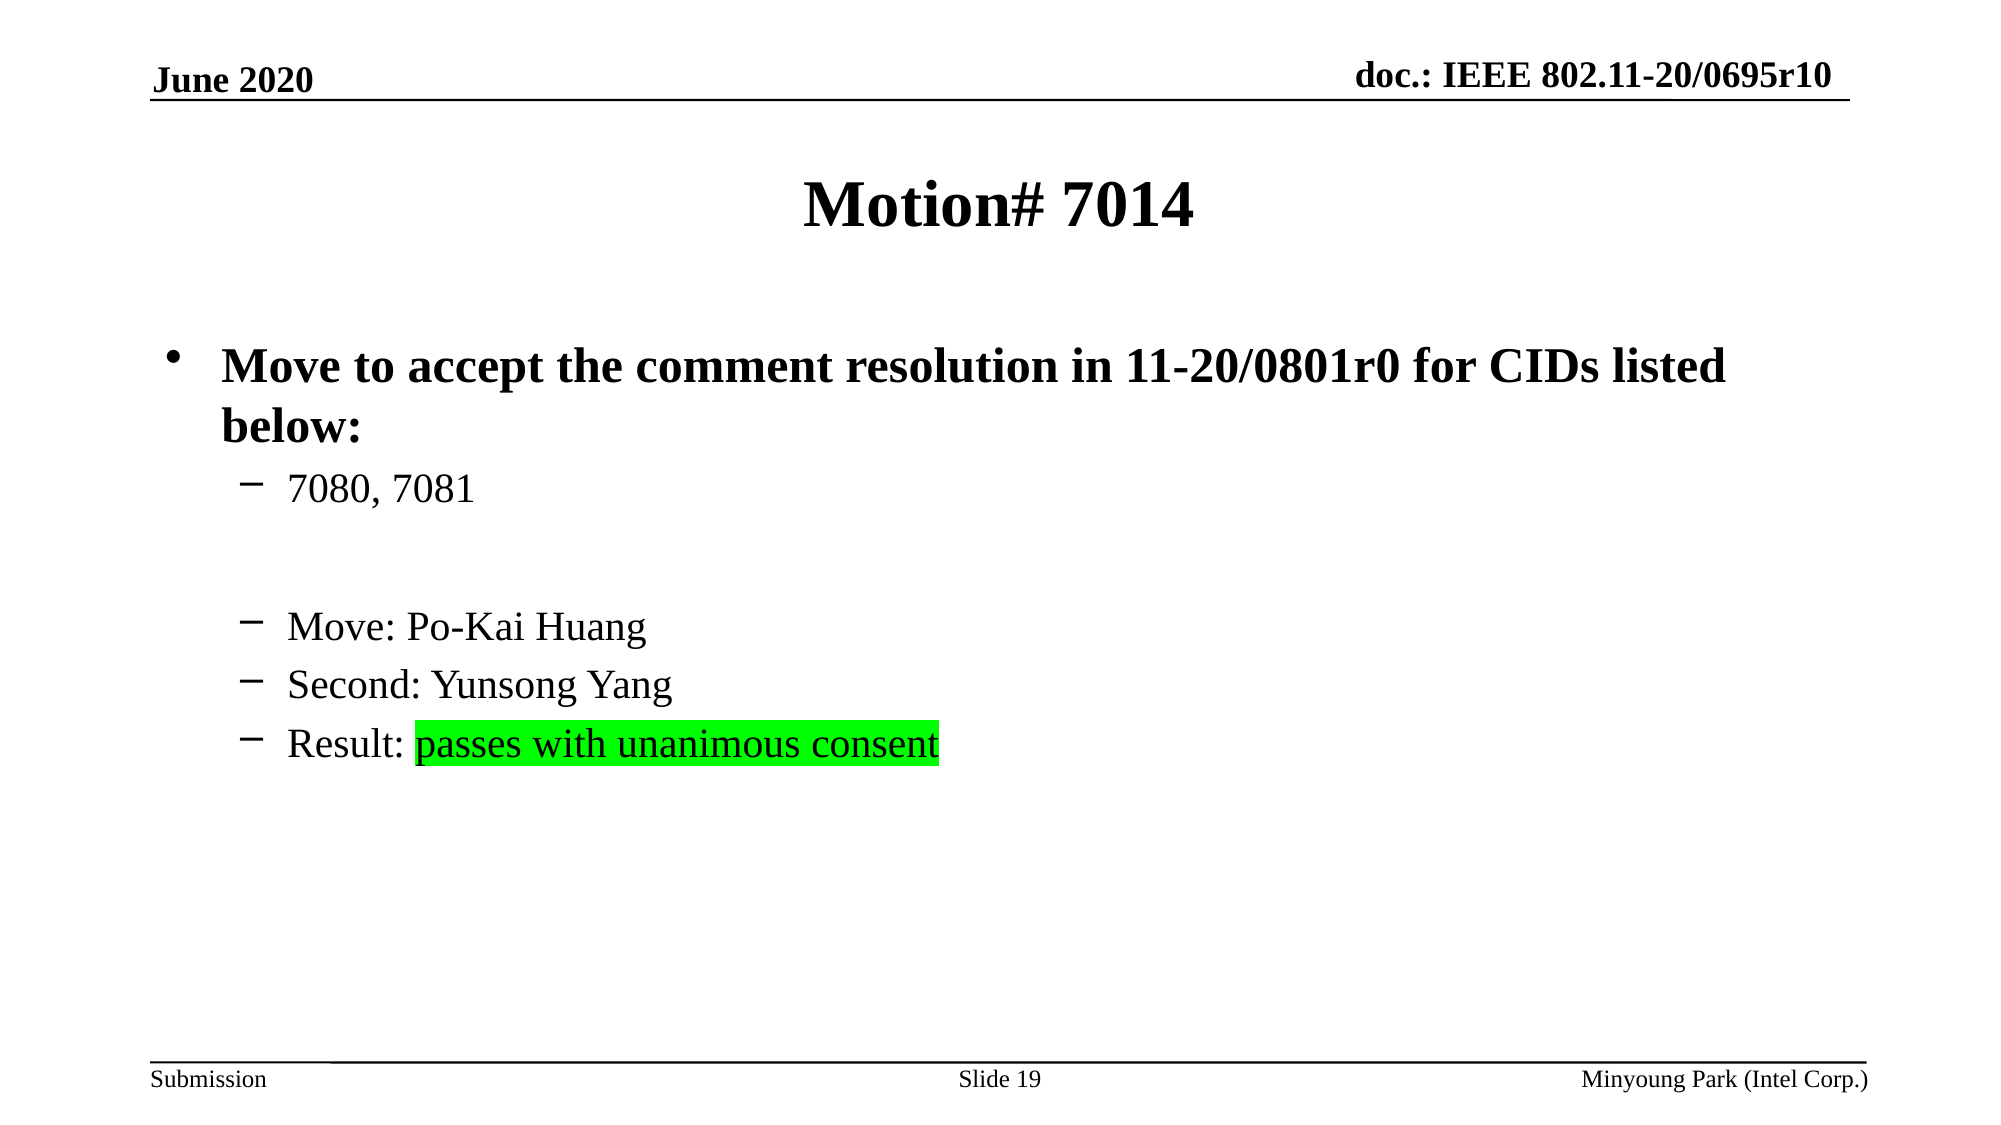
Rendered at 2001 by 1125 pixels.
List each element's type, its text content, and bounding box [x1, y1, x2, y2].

footer Minyoung Park (Intel Corp.) [1266, 1061, 1869, 1093]
slide_number Slide 19 [957, 1061, 1042, 1093]
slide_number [152, 54, 347, 101]
title Motion# 7014 [150, 112, 1850, 288]
list Move to accept the comment resolution in 11-20/0801r0 for CIDs listed below: 7080, 7081 Move: Po-Kai Huang Second: Yunsong Yang Result: passes with unanimous consent [150, 324, 1850, 1000]
